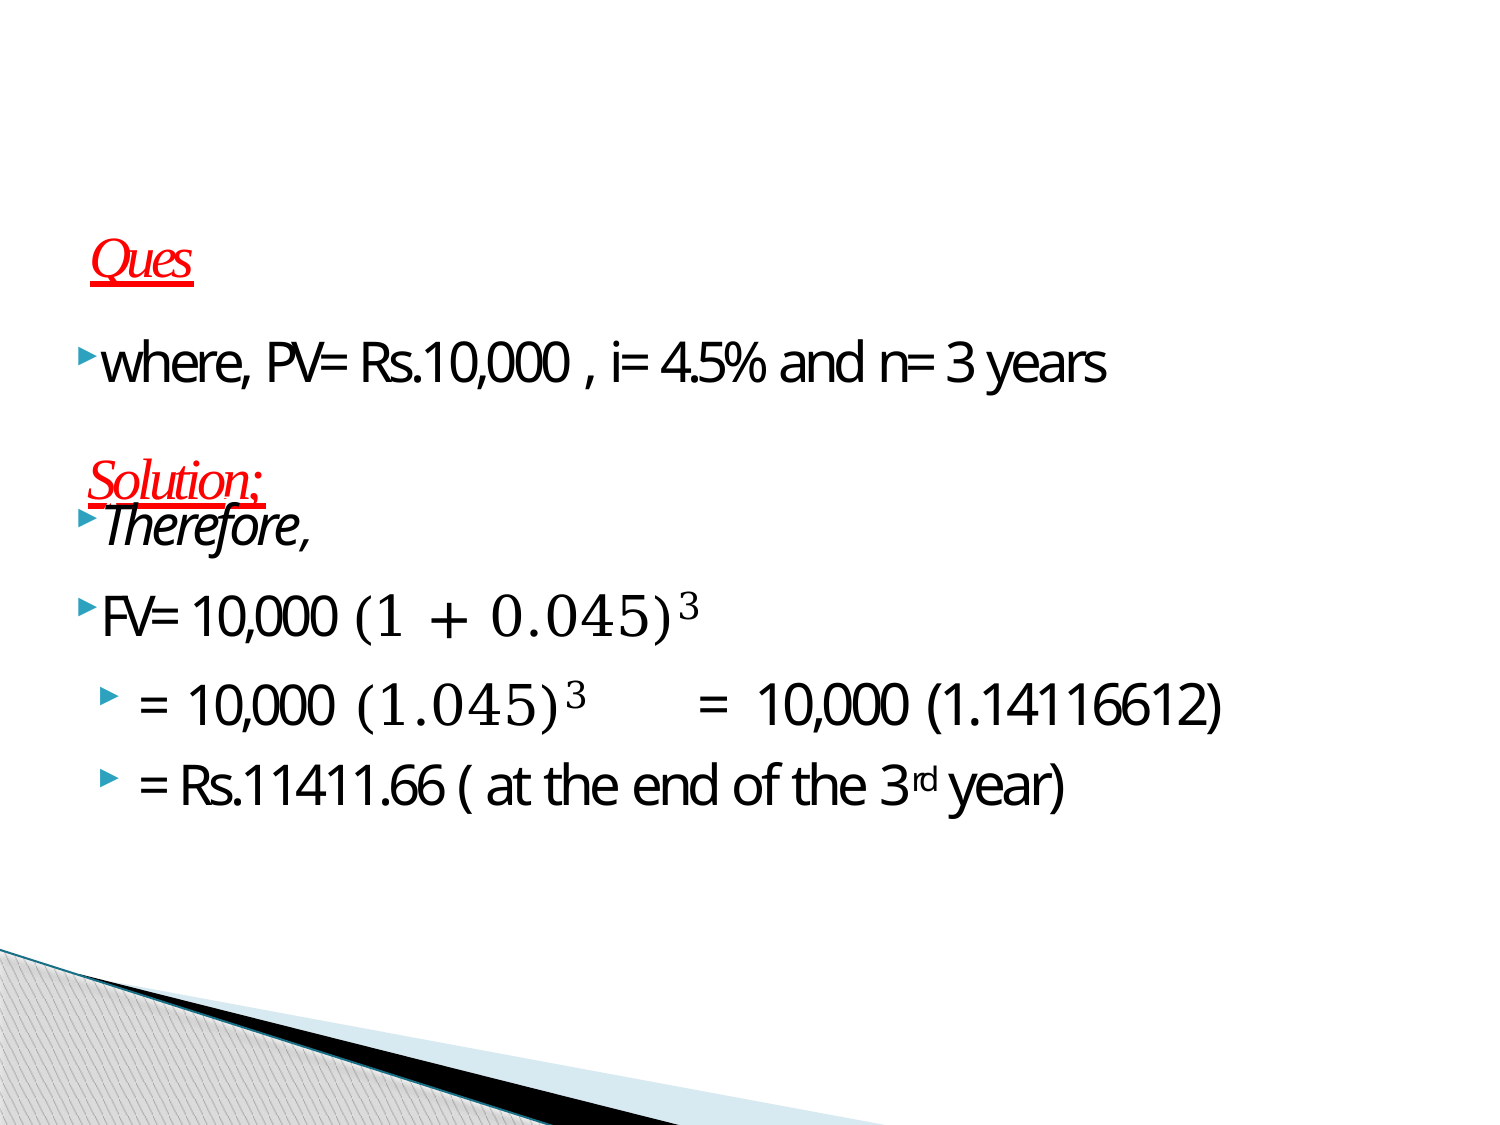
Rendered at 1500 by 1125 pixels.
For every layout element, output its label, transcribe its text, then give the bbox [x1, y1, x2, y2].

list where, PV= Rs.10,000 , i= 4.5% and n= 3 years Therefore, FV= 10,000 (1 + 0.045)3 = 10,000 (1.045)3 = 10,000 (1.14116612) = Rs.11411.66 ( at the end of the 3rd year) [75, 162, 1425, 818]
